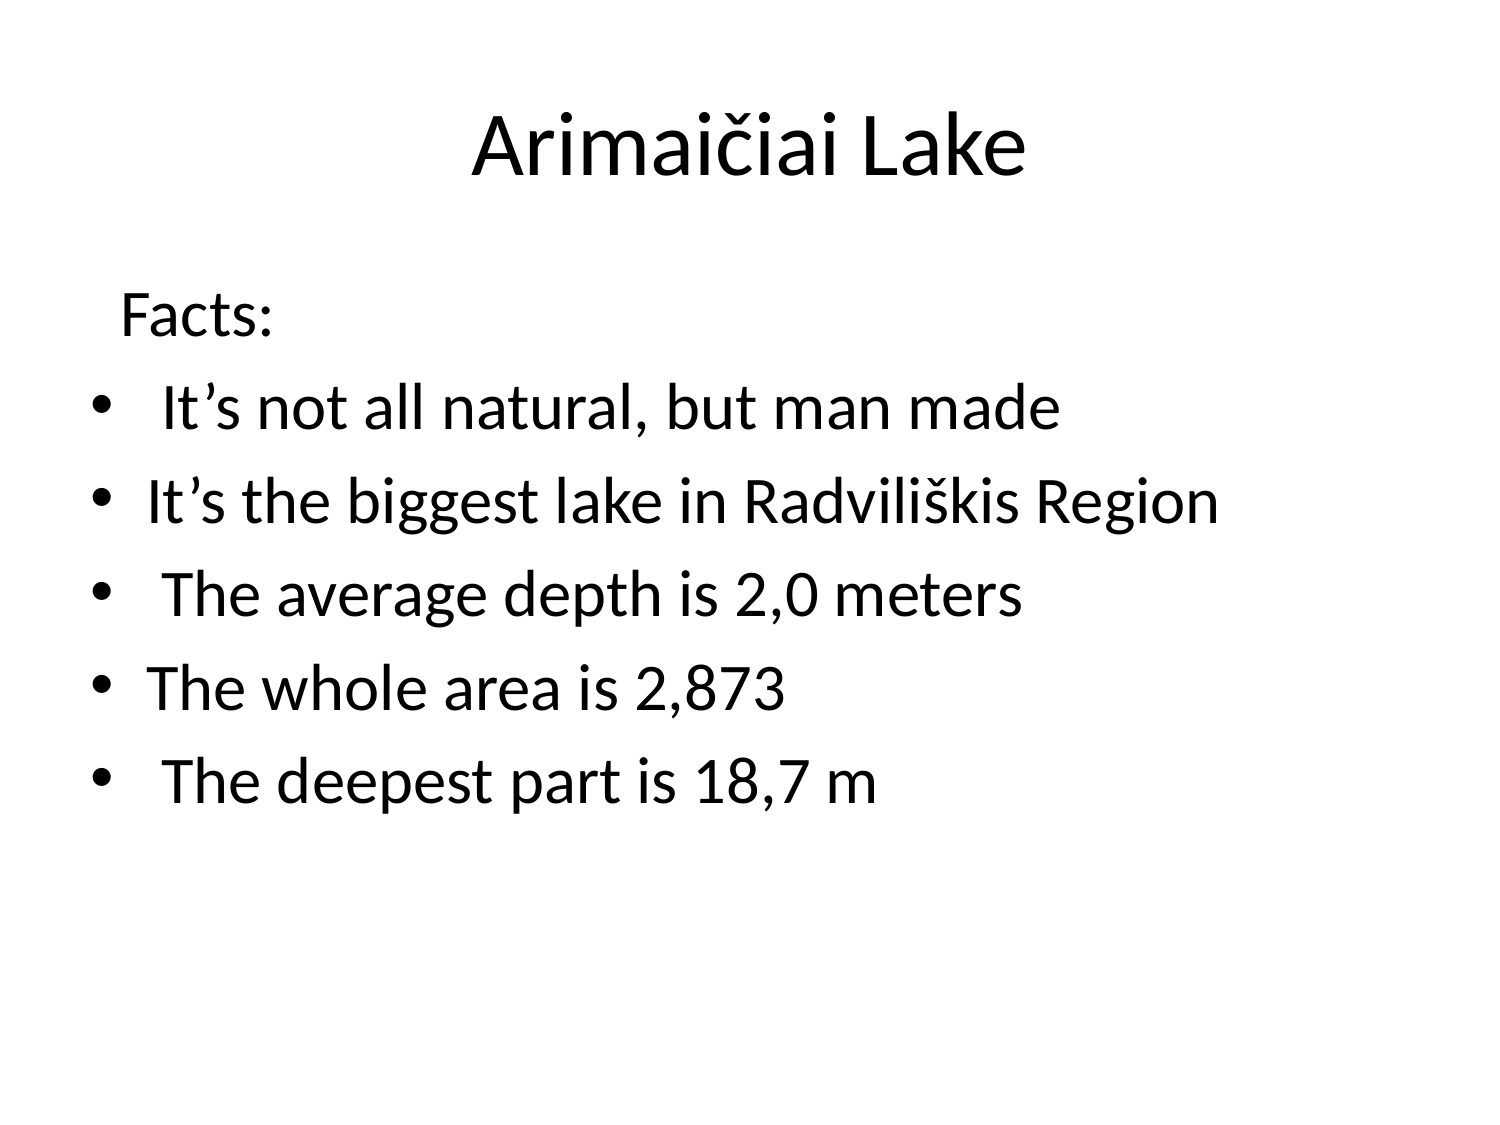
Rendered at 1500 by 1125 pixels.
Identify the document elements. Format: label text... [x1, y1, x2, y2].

title Arimaičiai Lake [75, 45, 1425, 233]
